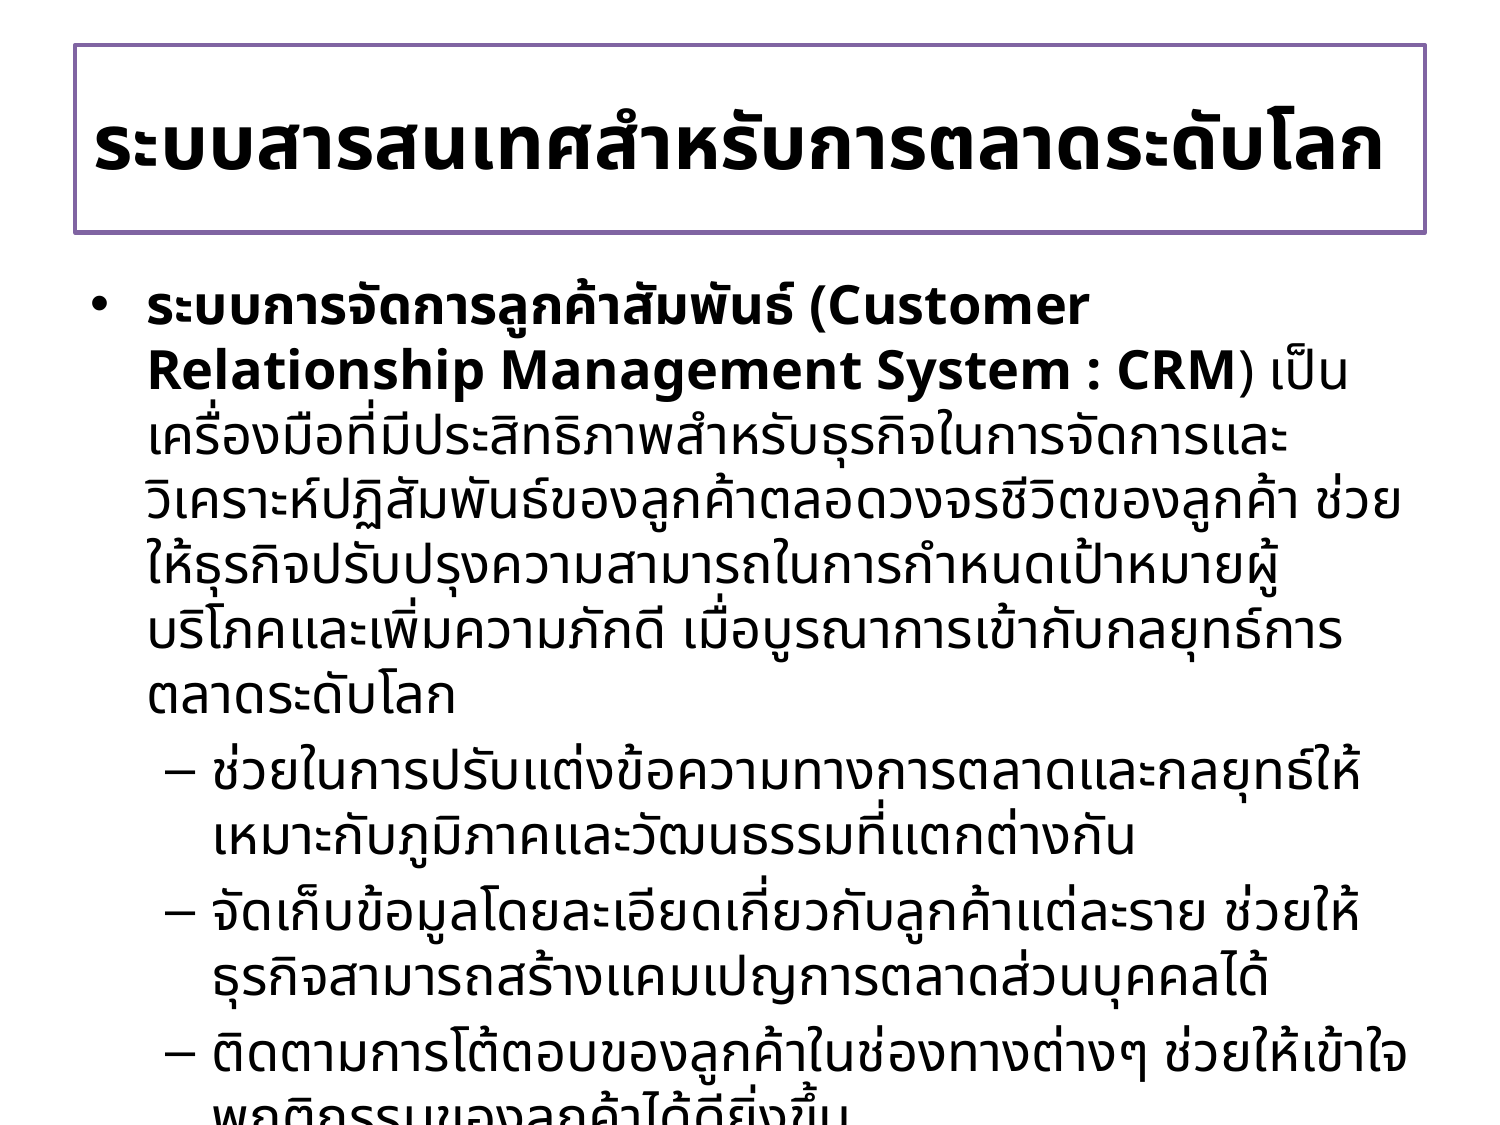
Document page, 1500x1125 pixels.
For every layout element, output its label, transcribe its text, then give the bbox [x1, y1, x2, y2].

list ระบบการจัดการลูกค้าสัมพันธ์ (Customer Relationship Management System : CRM) เป็นเครื่องมือที่มีประสิทธิภาพสำหรับธุรกิจในการจัดการและวิเคราะห์ปฏิสัมพันธ์ของลูกค้าตลอดวงจรชีวิตของลูกค้า ช่วยให้ธุรกิจปรับปรุงความสามารถในการกำหนดเป้าหมายผู้บริโภคและเพิ่มความภักดี เมื่อบูรณาการเข้ากับกลยุทธ์การตลาดระดับโลก ช่วยในการปรับแต่งข้อความทางการตลาดและกลยุทธ์ให้เหมาะกับภูมิภาคและวัฒนธรรมที่แตกต่างกัน จัดเก็บข้อมูลโดยละเอียดเกี่ยวกับลูกค้าแต่ละราย ช่วยให้ธุรกิจสามารถสร้างแคมเปญการตลาดส่วนบุคคลได้ ติดตามการโต้ตอบของลูกค้าในช่องทางต่างๆ ช่วยให้เข้าใจพฤติกรรมของลูกค้าได้ดียิ่งขึ้น การใช้ระบบ CRM เพื่อรวบรวมข้อมูลเกี่ยวกับผู้บริโภคแต่ละรายต้องปฏิบัติตามกฎระเบียบในแต่ละประเทศ [75, 262, 1425, 1005]
title ระบบสารสนเทศสำหรับการตลาดระดับโลก [73, 43, 1427, 235]
